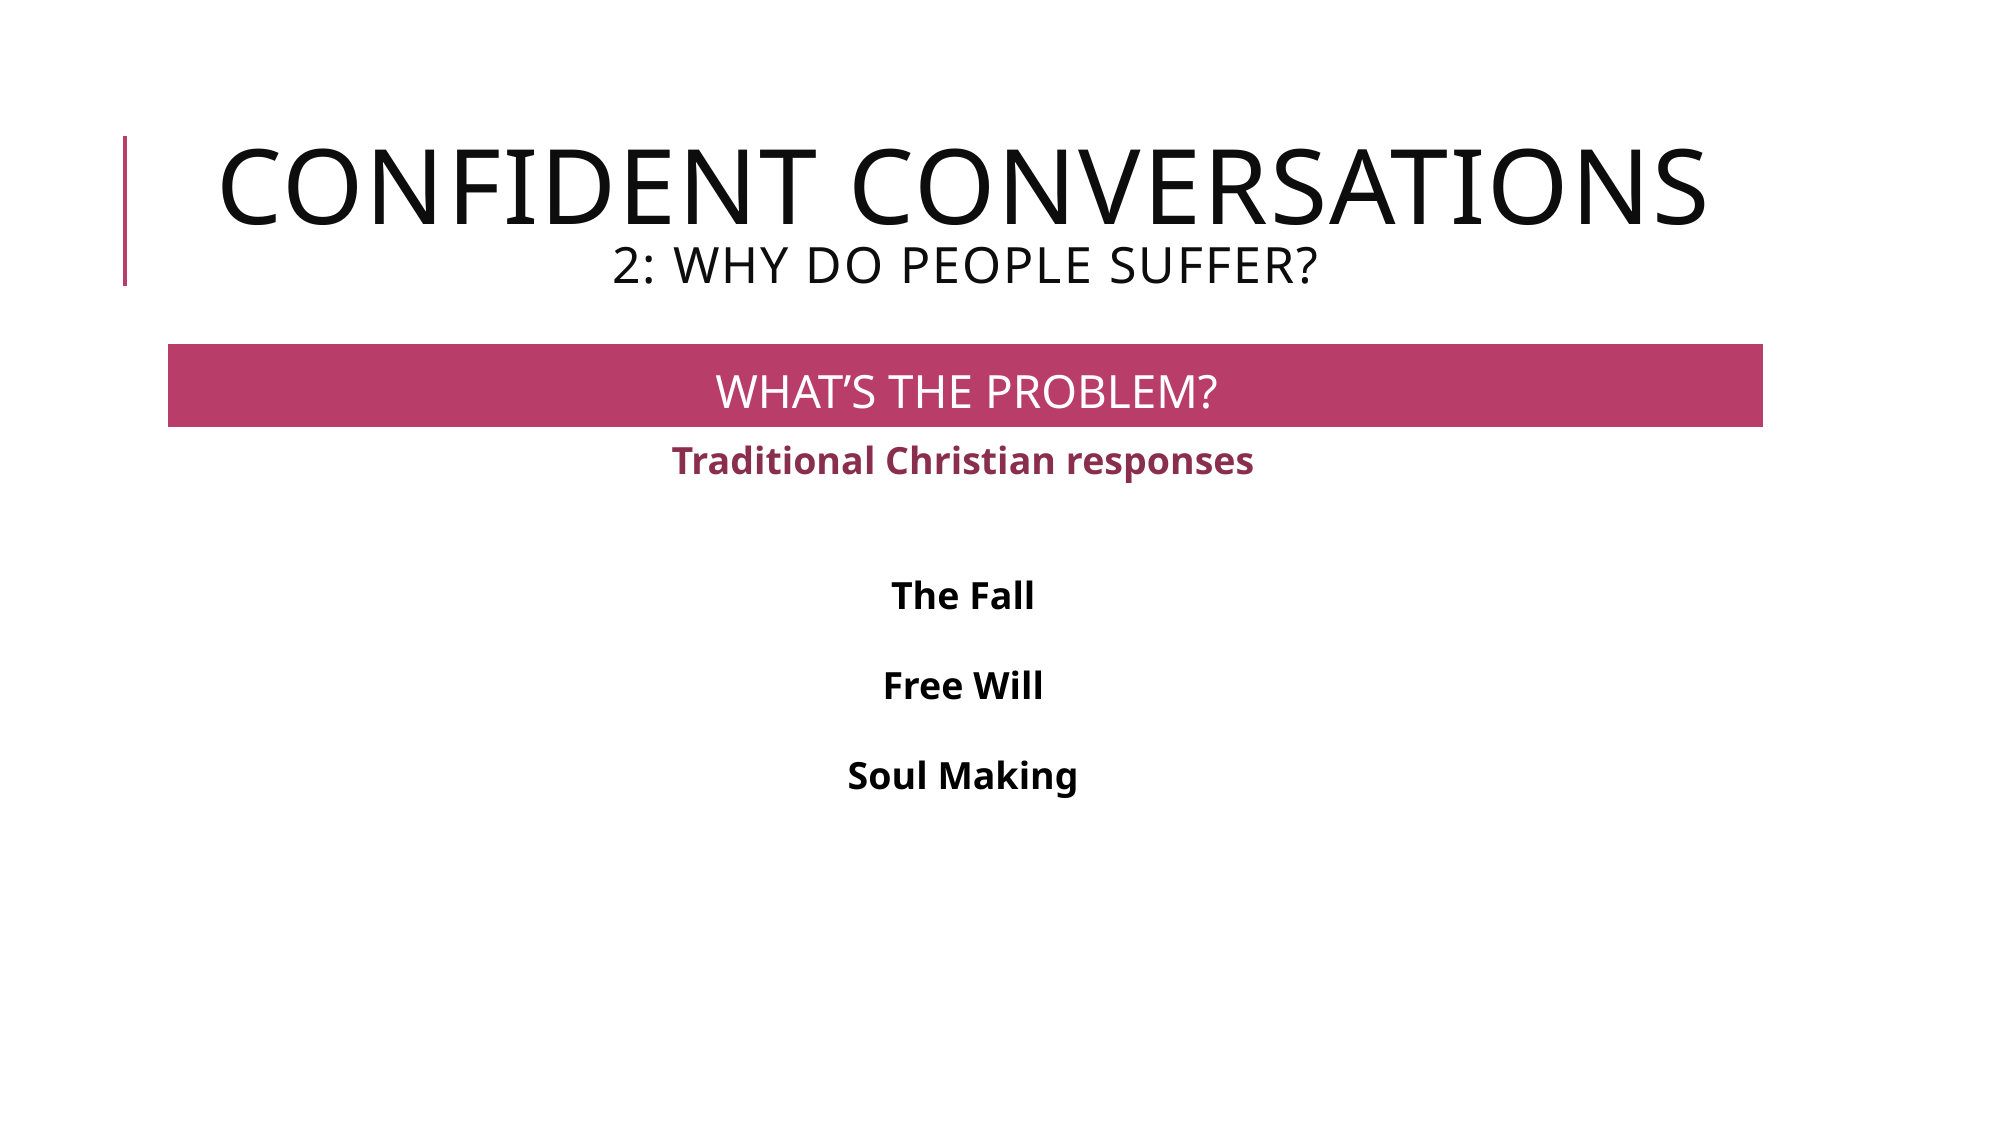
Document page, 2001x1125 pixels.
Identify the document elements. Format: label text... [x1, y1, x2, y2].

text_box Traditional Christian responses The Fall Free Will Soul Making [168, 429, 1759, 804]
title CONFIDENT CONVERSATIONS 2: WHY DO PEOPLE SUFFER? [168, 96, 1763, 342]
list WHAT’S THE PROBLEM? [168, 344, 1763, 427]
